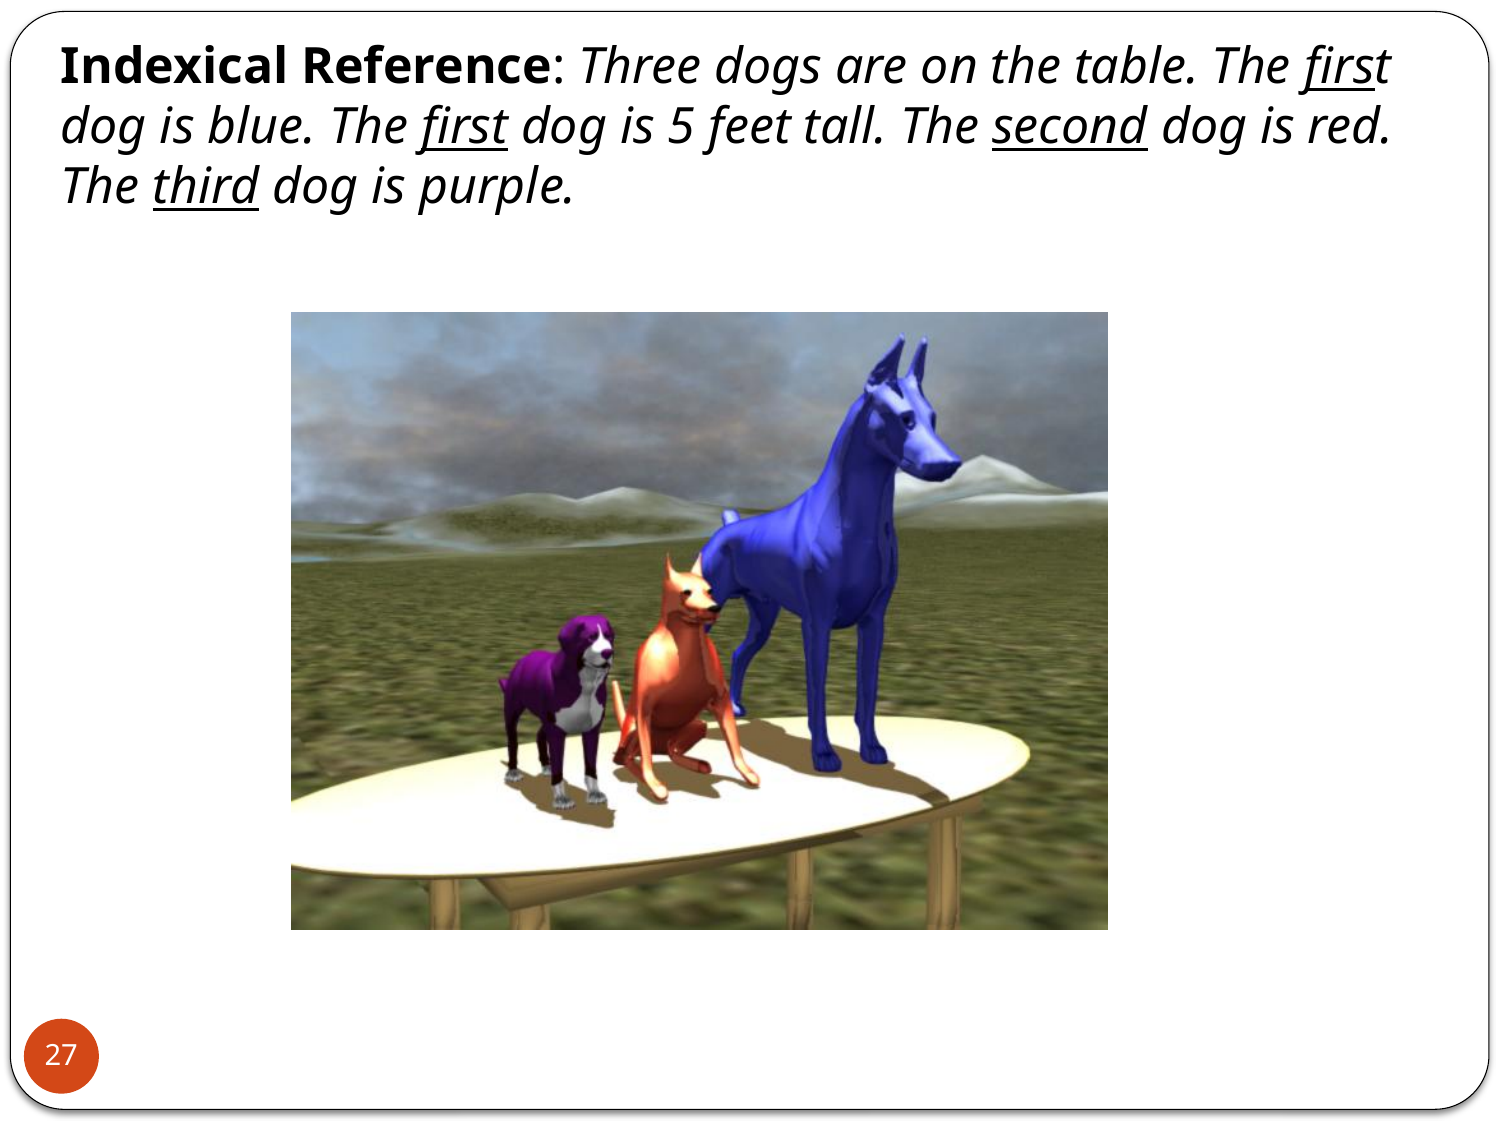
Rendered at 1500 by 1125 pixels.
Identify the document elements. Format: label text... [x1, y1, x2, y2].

title Indexical Reference: Three dogs are on the table. The first dog is blue. The first dog is 5 feet tall. The second dog is red. The third dog is purple. [45, 56, 1446, 230]
slide_number 27 [23, 1018, 99, 1094]
picture [291, 312, 1108, 930]
